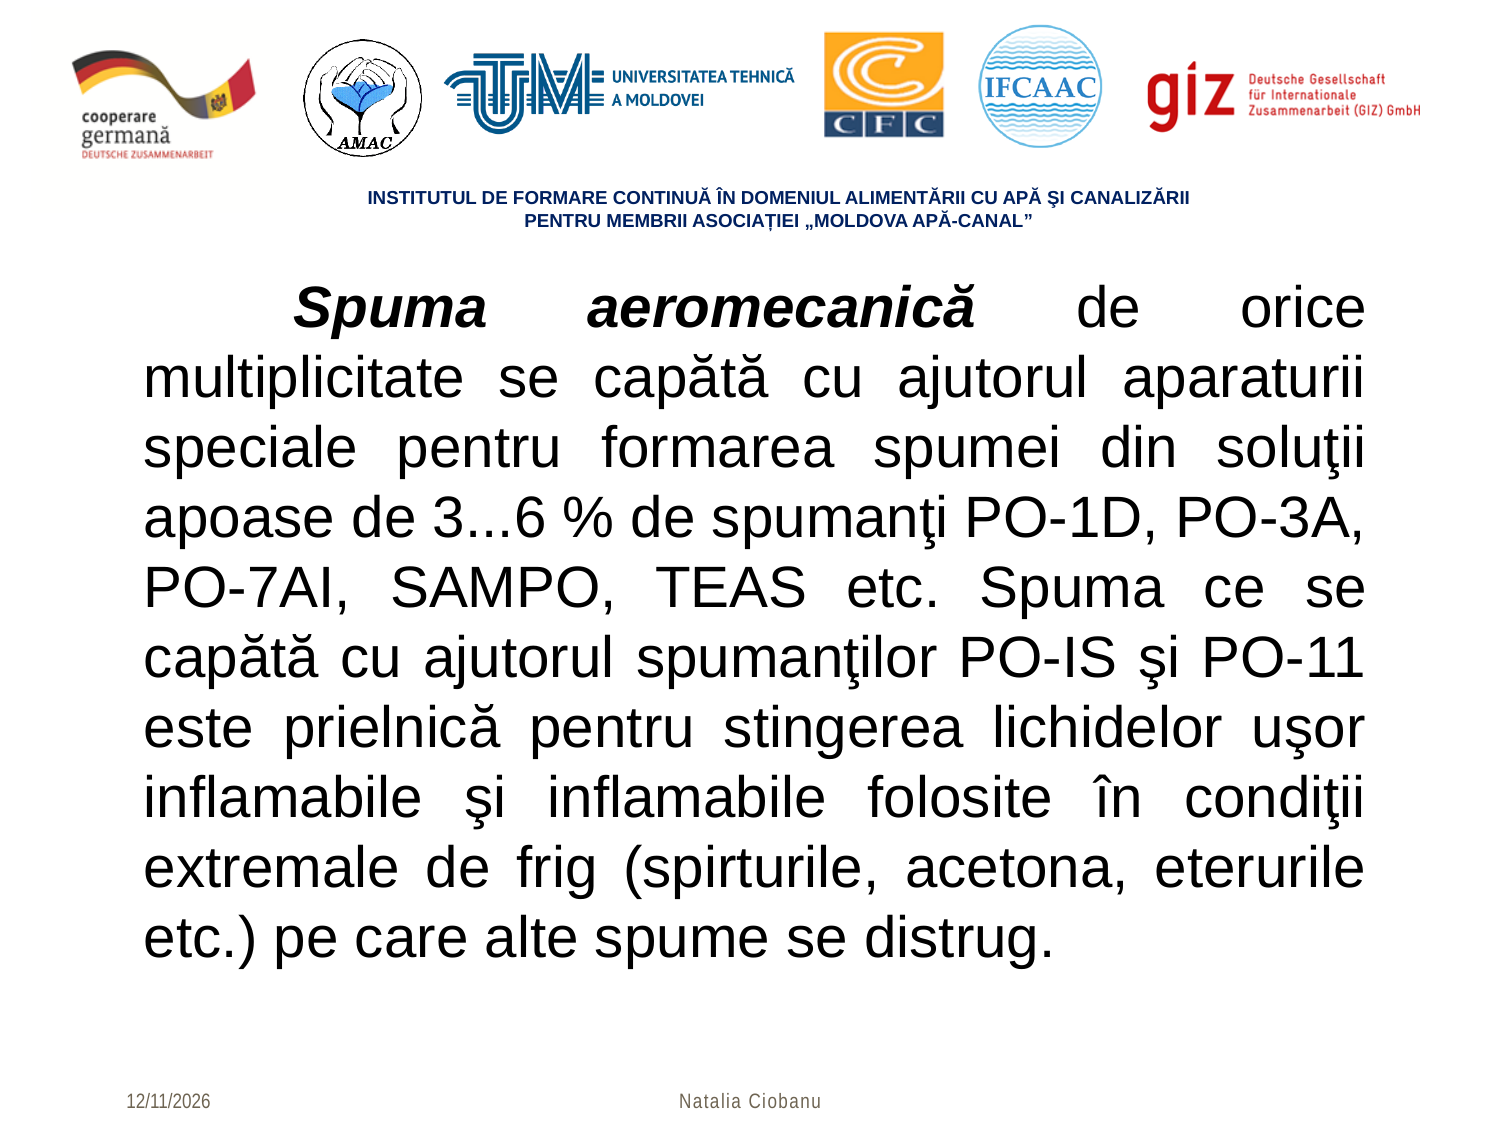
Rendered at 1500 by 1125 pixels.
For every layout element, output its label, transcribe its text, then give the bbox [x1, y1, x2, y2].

picture [303, 38, 422, 158]
picture [1136, 55, 1435, 147]
picture [822, 23, 948, 149]
picture [970, 16, 1109, 154]
text_box Spuma aeromecanică de orice multiplicitate se capătă cu ajutorul aparaturii speciale pentru formarea spumei din soluţii apoase de 3...6 % de spumanţi PO-1D, PO-3A, PO-7AI, SAMPO, TEAS etc. Spuma ce se capătă cu ajutorul spumanţilor PO-IS şi PO-11 este prielnică pentru stingerea lichidelor uşor inflamabile şi inflamabile folosite în condiţii extremale de frig (spirturile, acetona, eterurile etc.) pe care alte spume se distrug. [129, 262, 1383, 977]
text_box INSTITUTUL DE FORMARE CONTINUĂ ÎN DOMENIUL ALIMENTĂRII CU APĂ ŞI CANALIZĂRII PENTRU MEMBRII ASOCIAȚIEI „MOLDOVA APĂ-CANAL” [190, 128, 1366, 239]
footer Natalia Ciobanu [469, 1079, 1031, 1121]
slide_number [111, 1079, 325, 1121]
picture [31, 7, 300, 213]
picture [434, 47, 800, 140]
